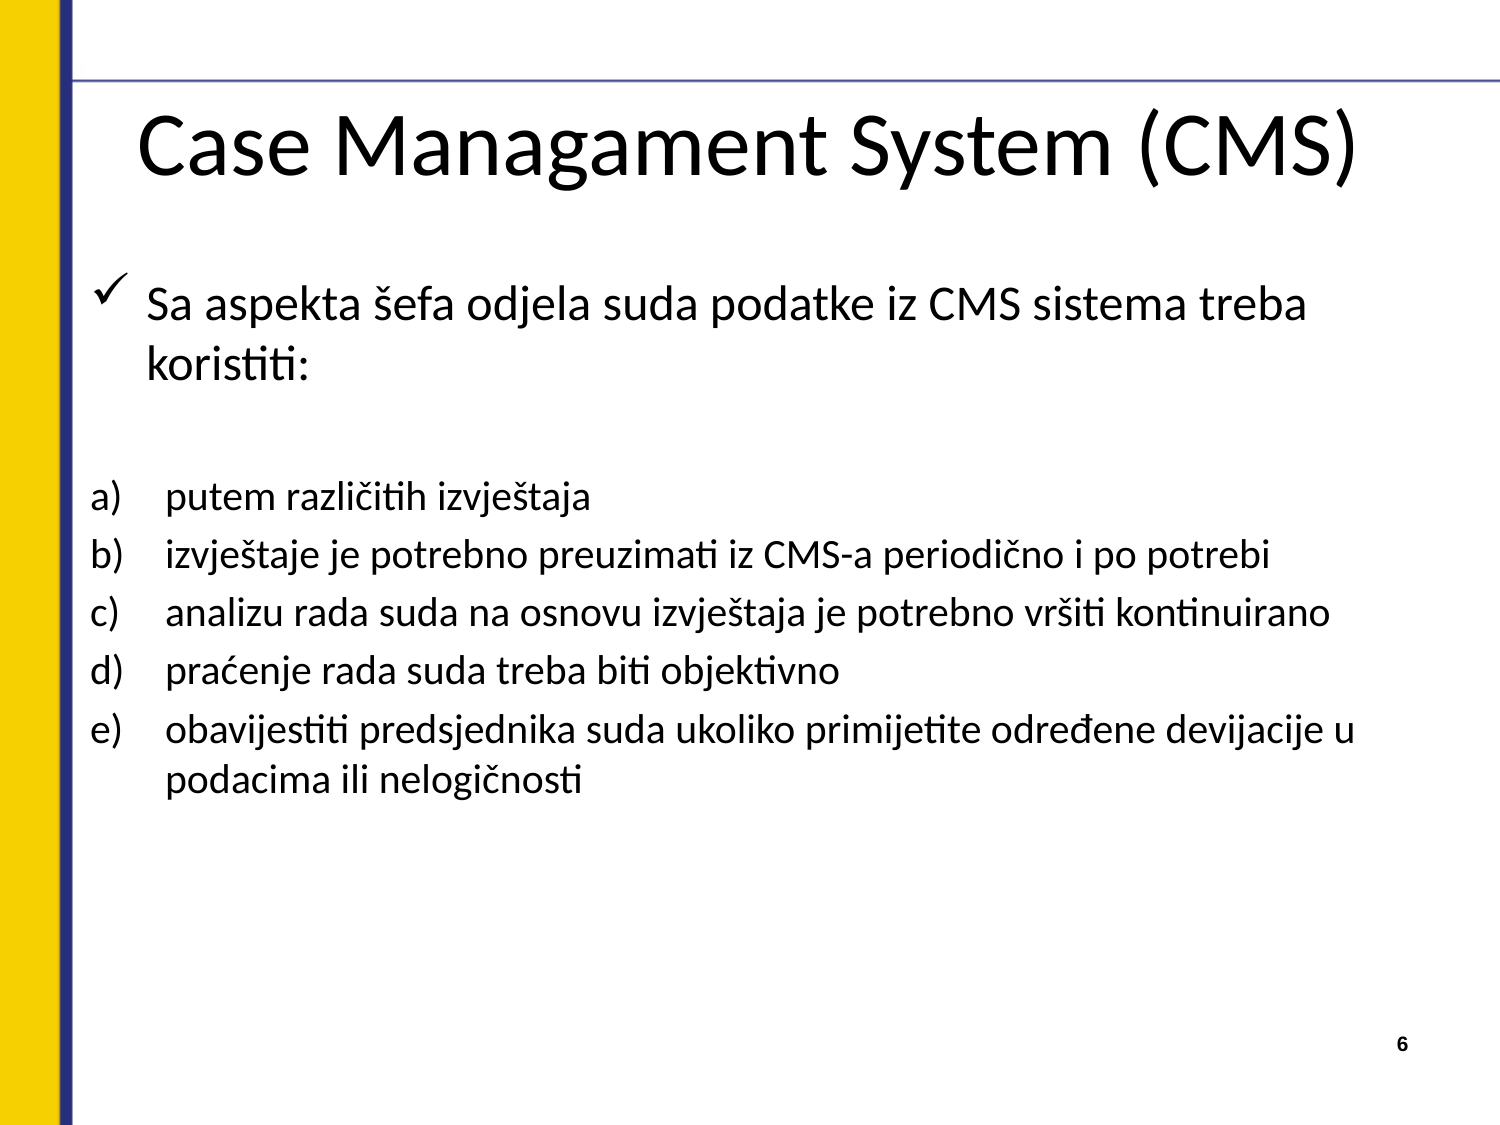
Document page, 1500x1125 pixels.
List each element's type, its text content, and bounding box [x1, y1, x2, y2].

title Case Managament System (CMS) [75, 45, 1425, 233]
picture [0, 0, 1500, 1125]
list Sa aspekta šefa odjela suda podatke iz CMS sistema treba koristiti: putem različitih izvještaja izvještaje je potrebno preuzimati iz CMS-a periodično i po potrebi analizu rada suda na osnovu izvještaja je potrebno vršiti kontinuirano praćenje rada suda treba biti objektivno obavijestiti predsjednika suda ukoliko primijetite određene devijacije u podacima ili nelogičnosti [75, 262, 1425, 1005]
